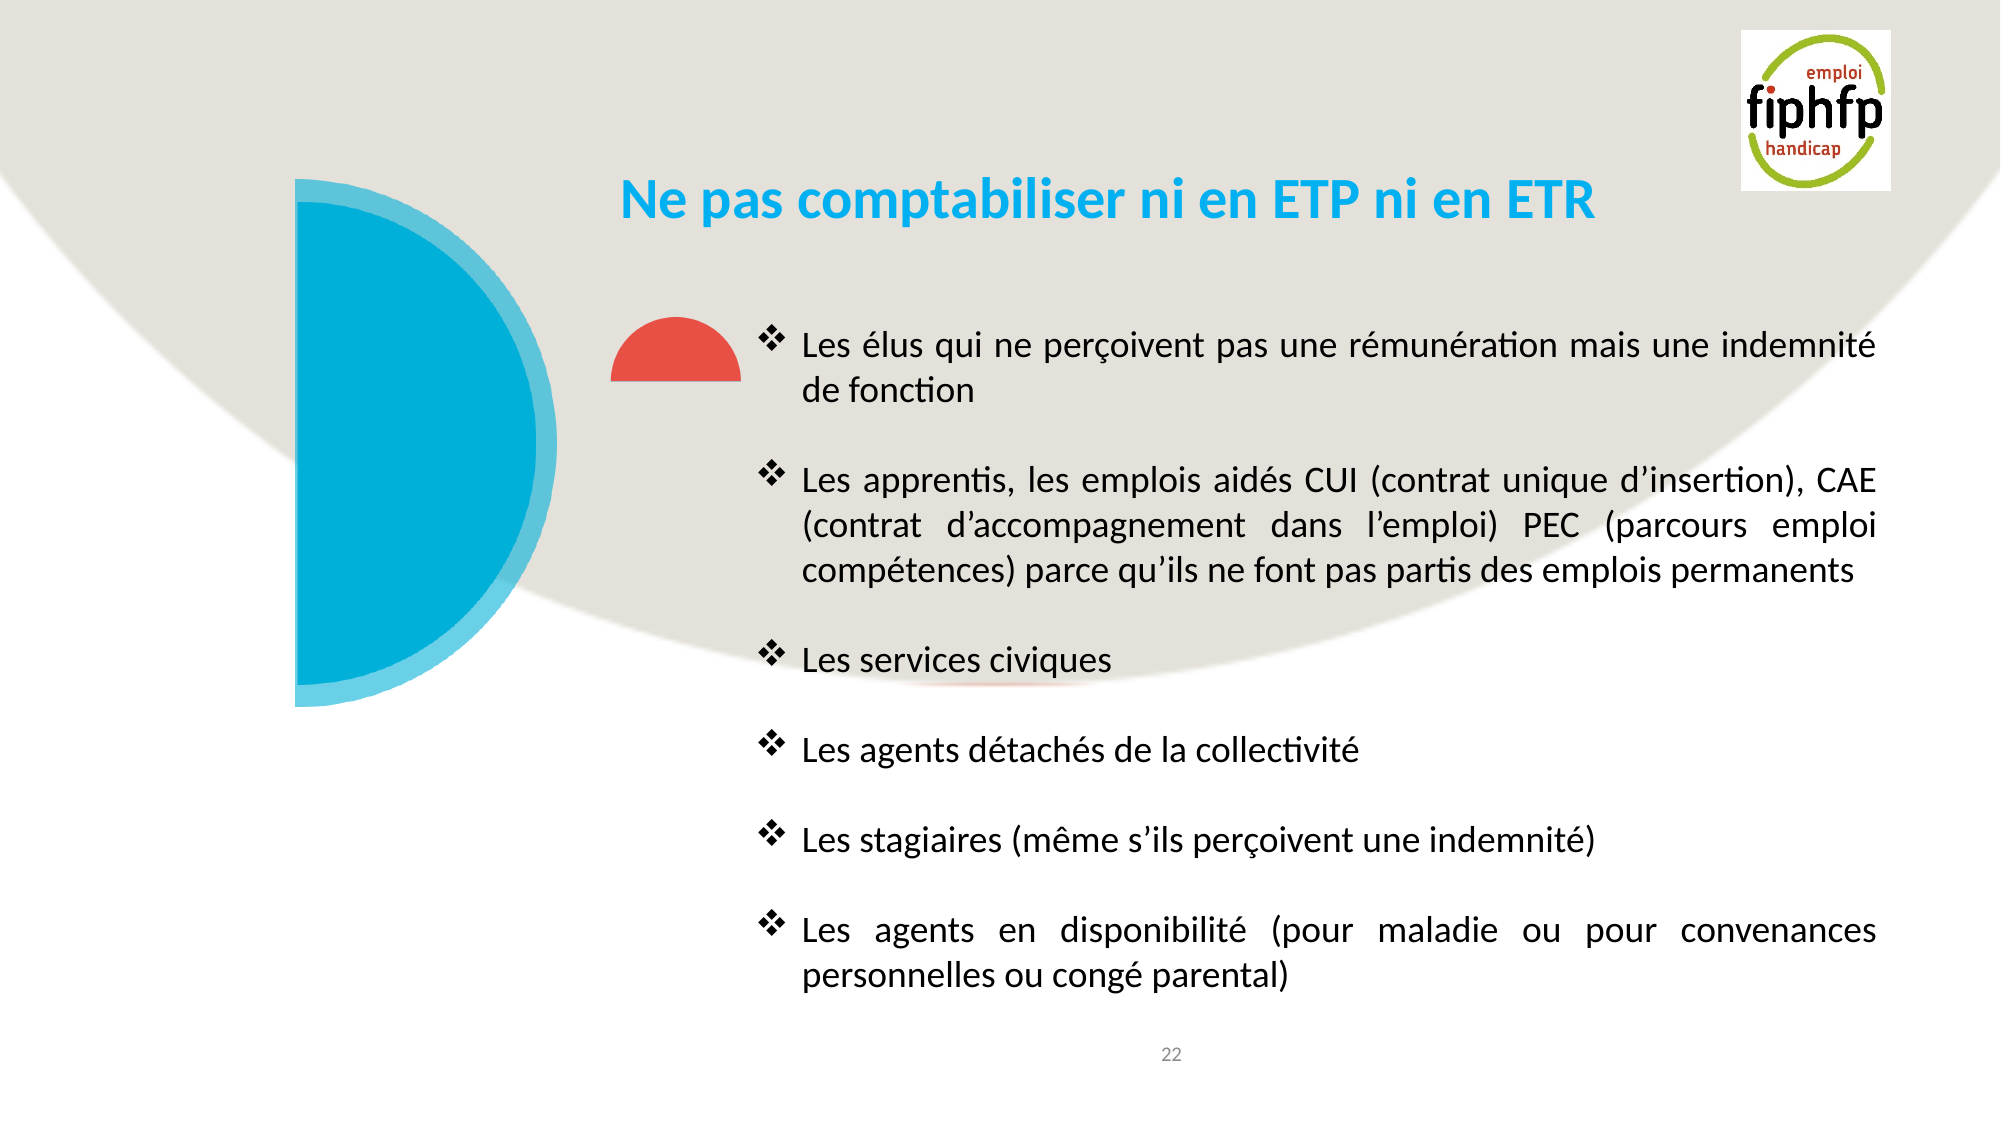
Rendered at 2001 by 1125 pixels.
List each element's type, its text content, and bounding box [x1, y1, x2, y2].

slide_number 22 [747, 1023, 1198, 1084]
picture [0, 0, 2001, 720]
text_box Les élus qui ne perçoivent pas une rémunération mais une indemnité de fonction Les apprentis, les emplois aidés CUI (contrat unique d’insertion), CAE (contrat d’accompagnement dans l’emploi) PEC (parcours emploi compétences) parce qu’ils ne font pas partis des emplois permanents Les services civiques Les agents détachés de la collectivité Les stagiaires (même s’ils perçoivent une indemnité) Les agents en disponibilité (pour maladie ou pour convenances personnelles ou congé parental) [740, 312, 1893, 1003]
title Ne pas comptabiliser ni en ETP ni en ETR [605, 160, 1770, 256]
